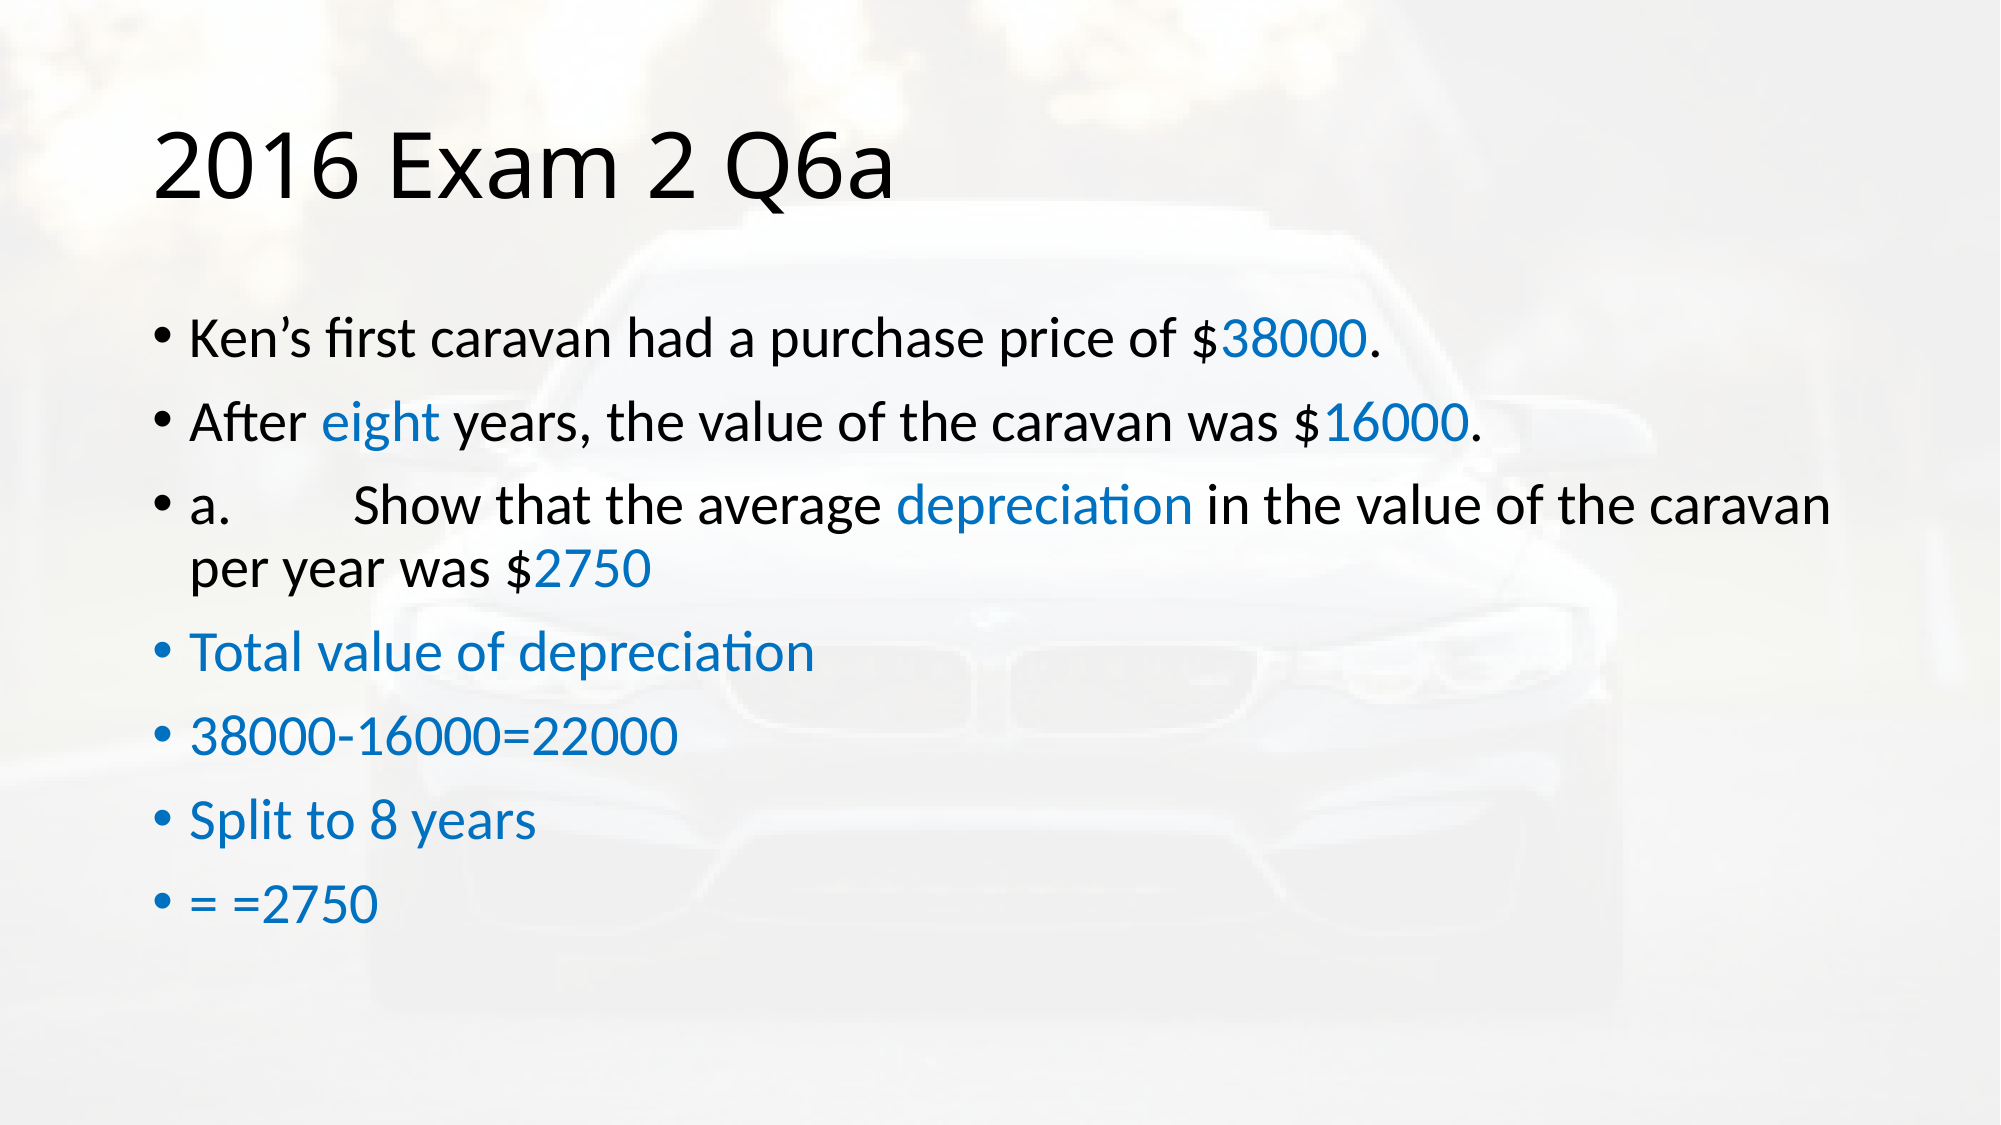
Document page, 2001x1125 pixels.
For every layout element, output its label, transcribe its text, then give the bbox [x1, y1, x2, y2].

title 2016 Exam 2 Q6a [137, 59, 1863, 278]
